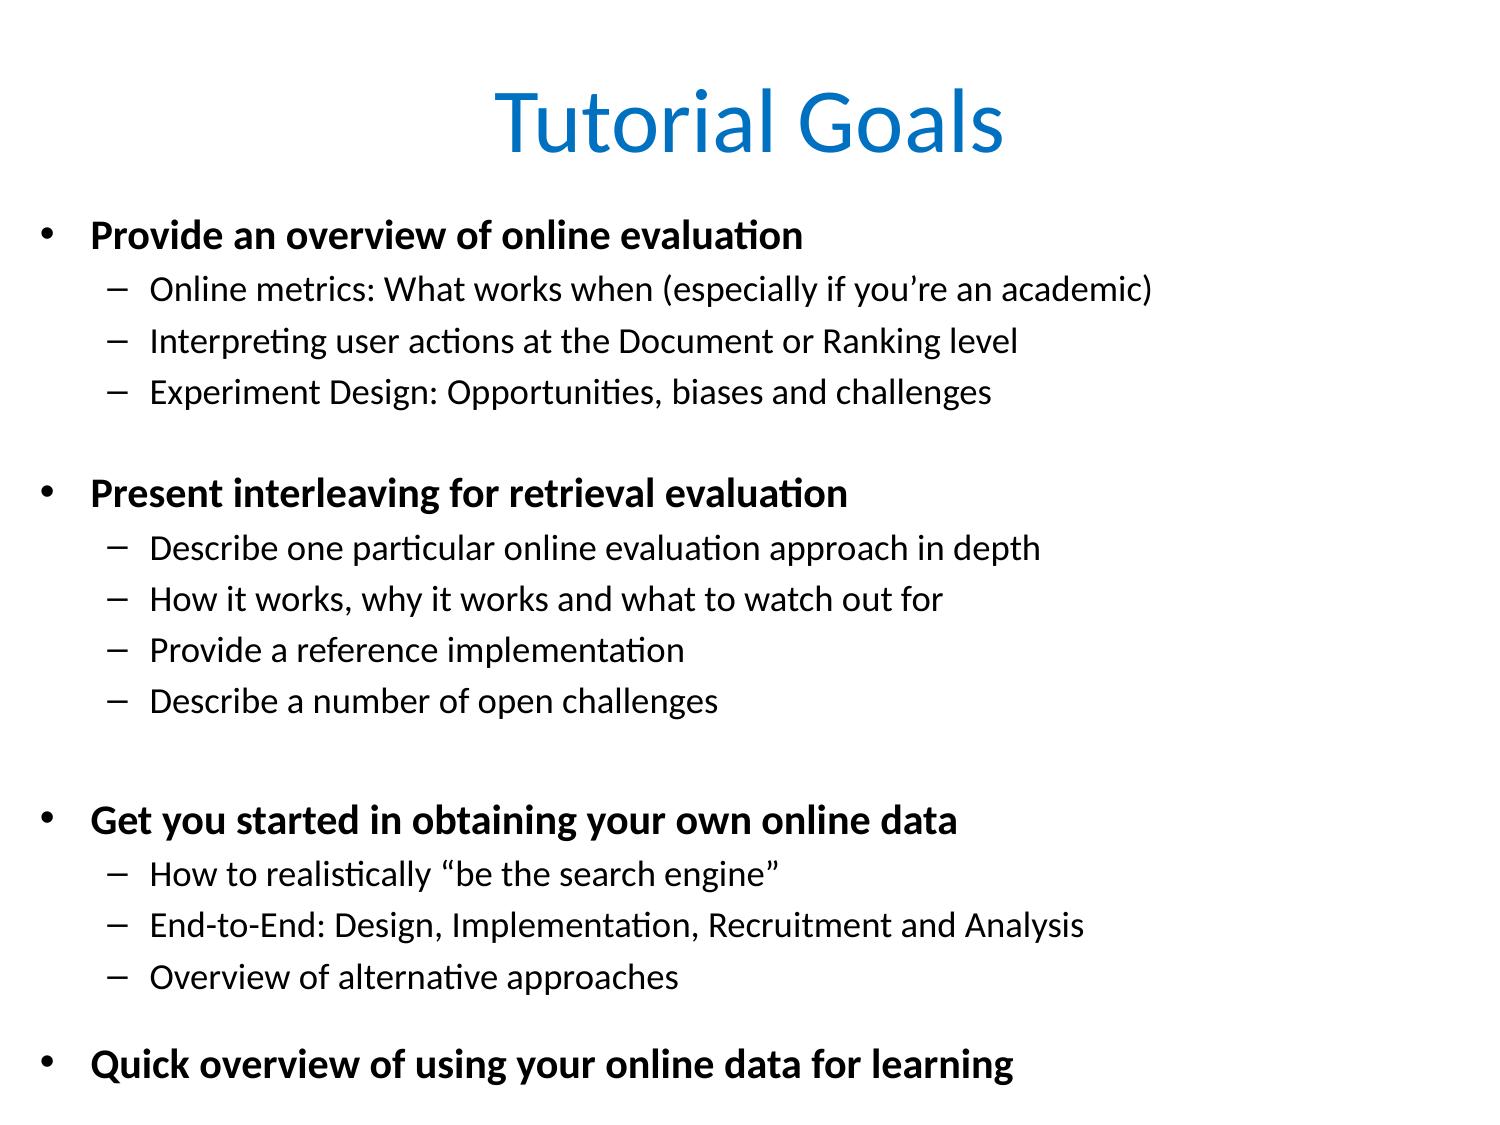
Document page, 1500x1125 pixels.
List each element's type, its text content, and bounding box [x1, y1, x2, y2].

list Provide an overview of online evaluation Online metrics: What works when (especially if you’re an academic) Interpreting user actions at the Document or Ranking level Experiment Design: Opportunities, biases and challenges Present interleaving for retrieval evaluation Describe one particular online evaluation approach in depth How it works, why it works and what to watch out for Provide a reference implementation Describe a number of open challenges Get you started in obtaining your own online data How to realistically “be the search engine” End-to-End: Design, Implementation, Recruitment and Analysis Overview of alternative approaches Quick overview of using your online data for learning [24, 200, 1463, 1100]
title Tutorial Goals [75, 45, 1425, 188]
